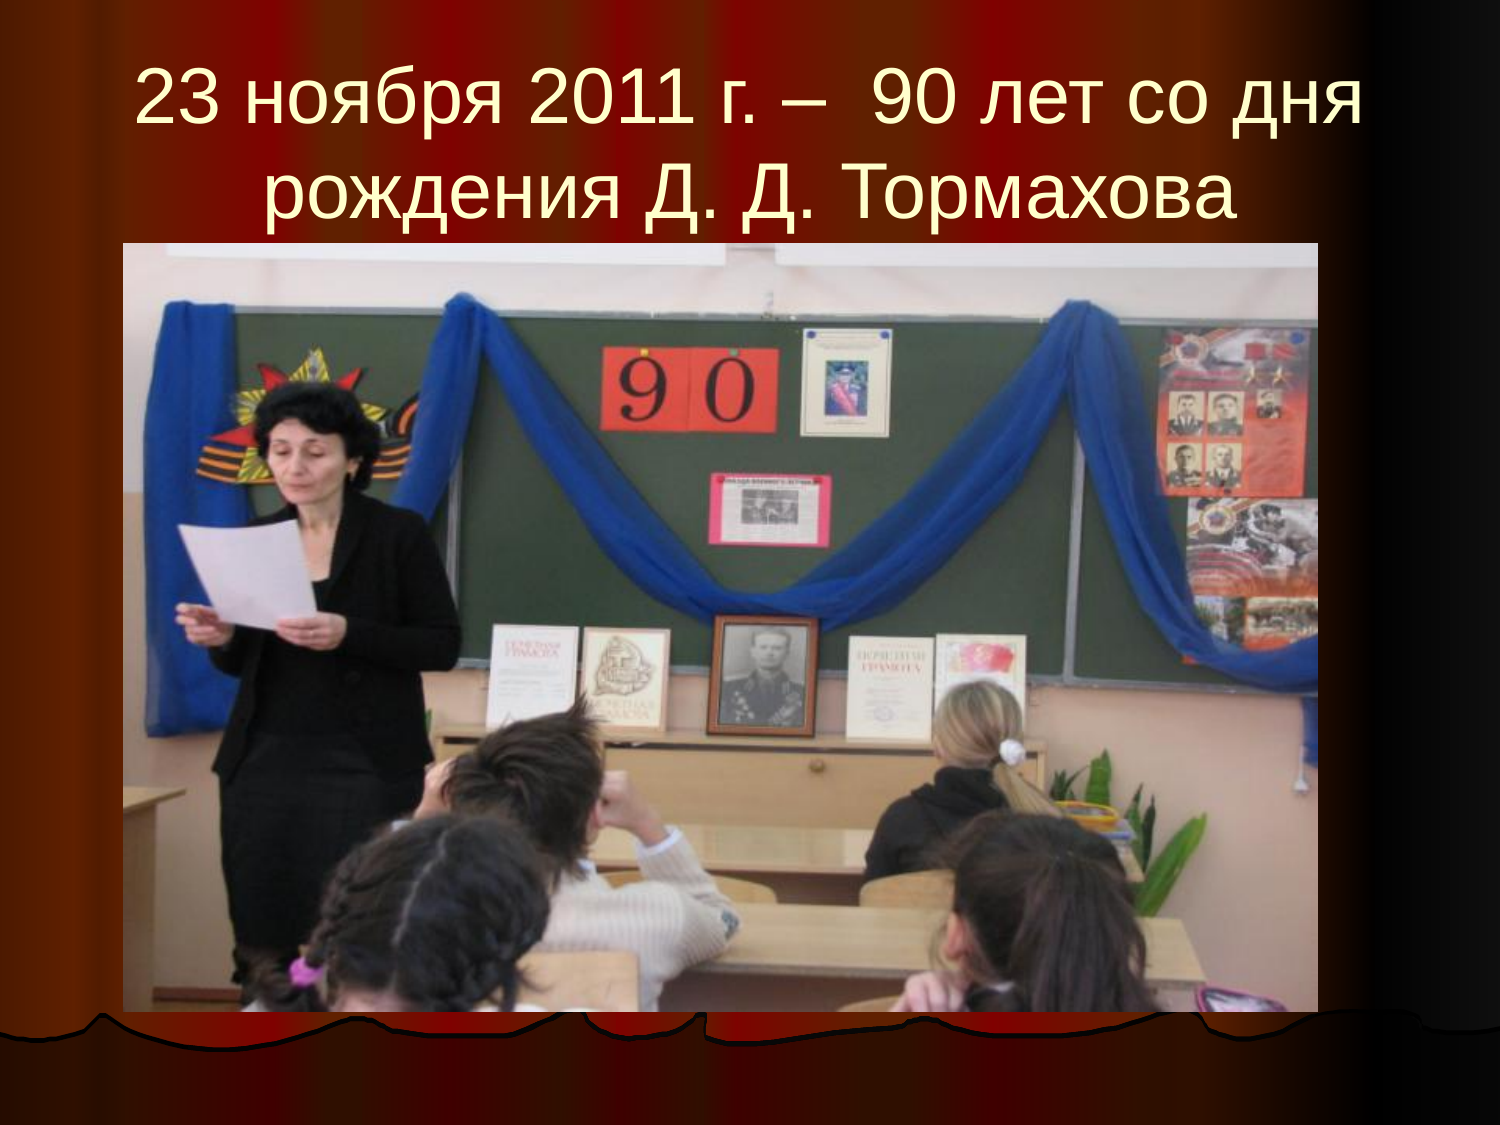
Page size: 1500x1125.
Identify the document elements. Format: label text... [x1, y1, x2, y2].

title 23 ноября 2011 г. – 90 лет со дня рождения Д. Д. Тормахова [74, 45, 1426, 233]
picture [123, 243, 1318, 1012]
